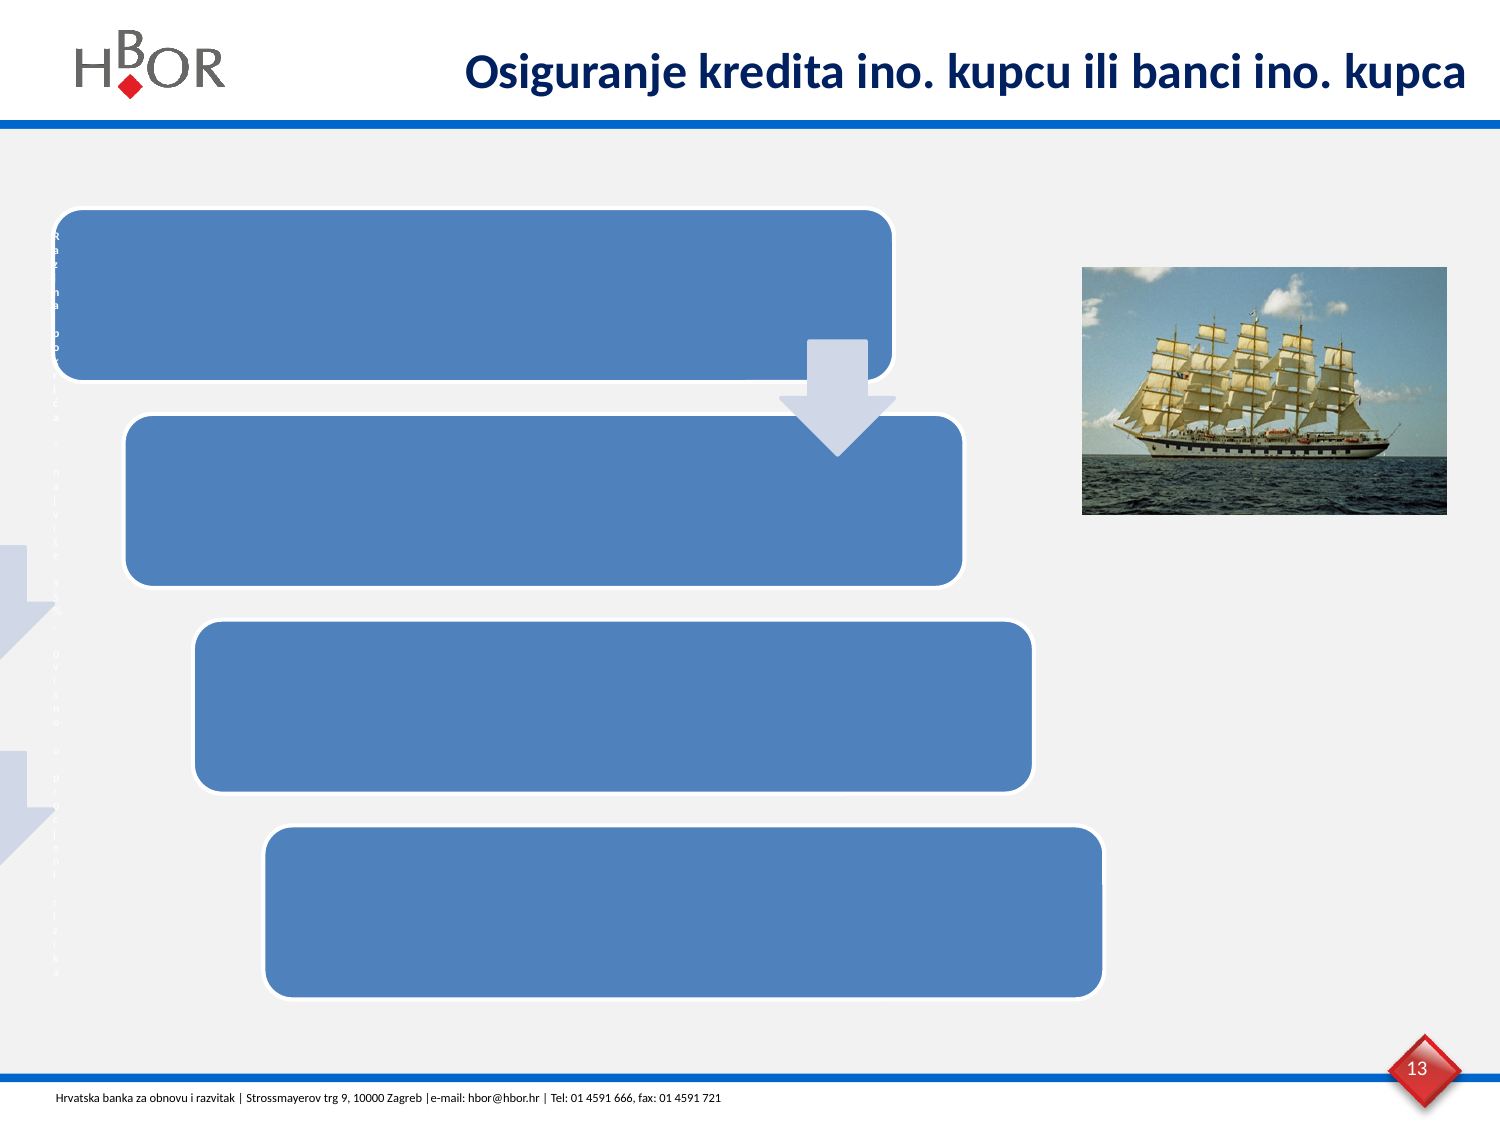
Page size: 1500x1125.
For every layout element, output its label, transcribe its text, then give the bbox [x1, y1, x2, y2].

picture [1081, 266, 1448, 515]
picture [76, 30, 225, 99]
picture [1387, 1033, 1462, 1108]
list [52, 207, 1105, 1000]
slide_number 13 [1104, 1046, 1443, 1107]
list Osiguranje kredita ino. kupcu ili banci ino. kupca [253, 30, 1483, 102]
